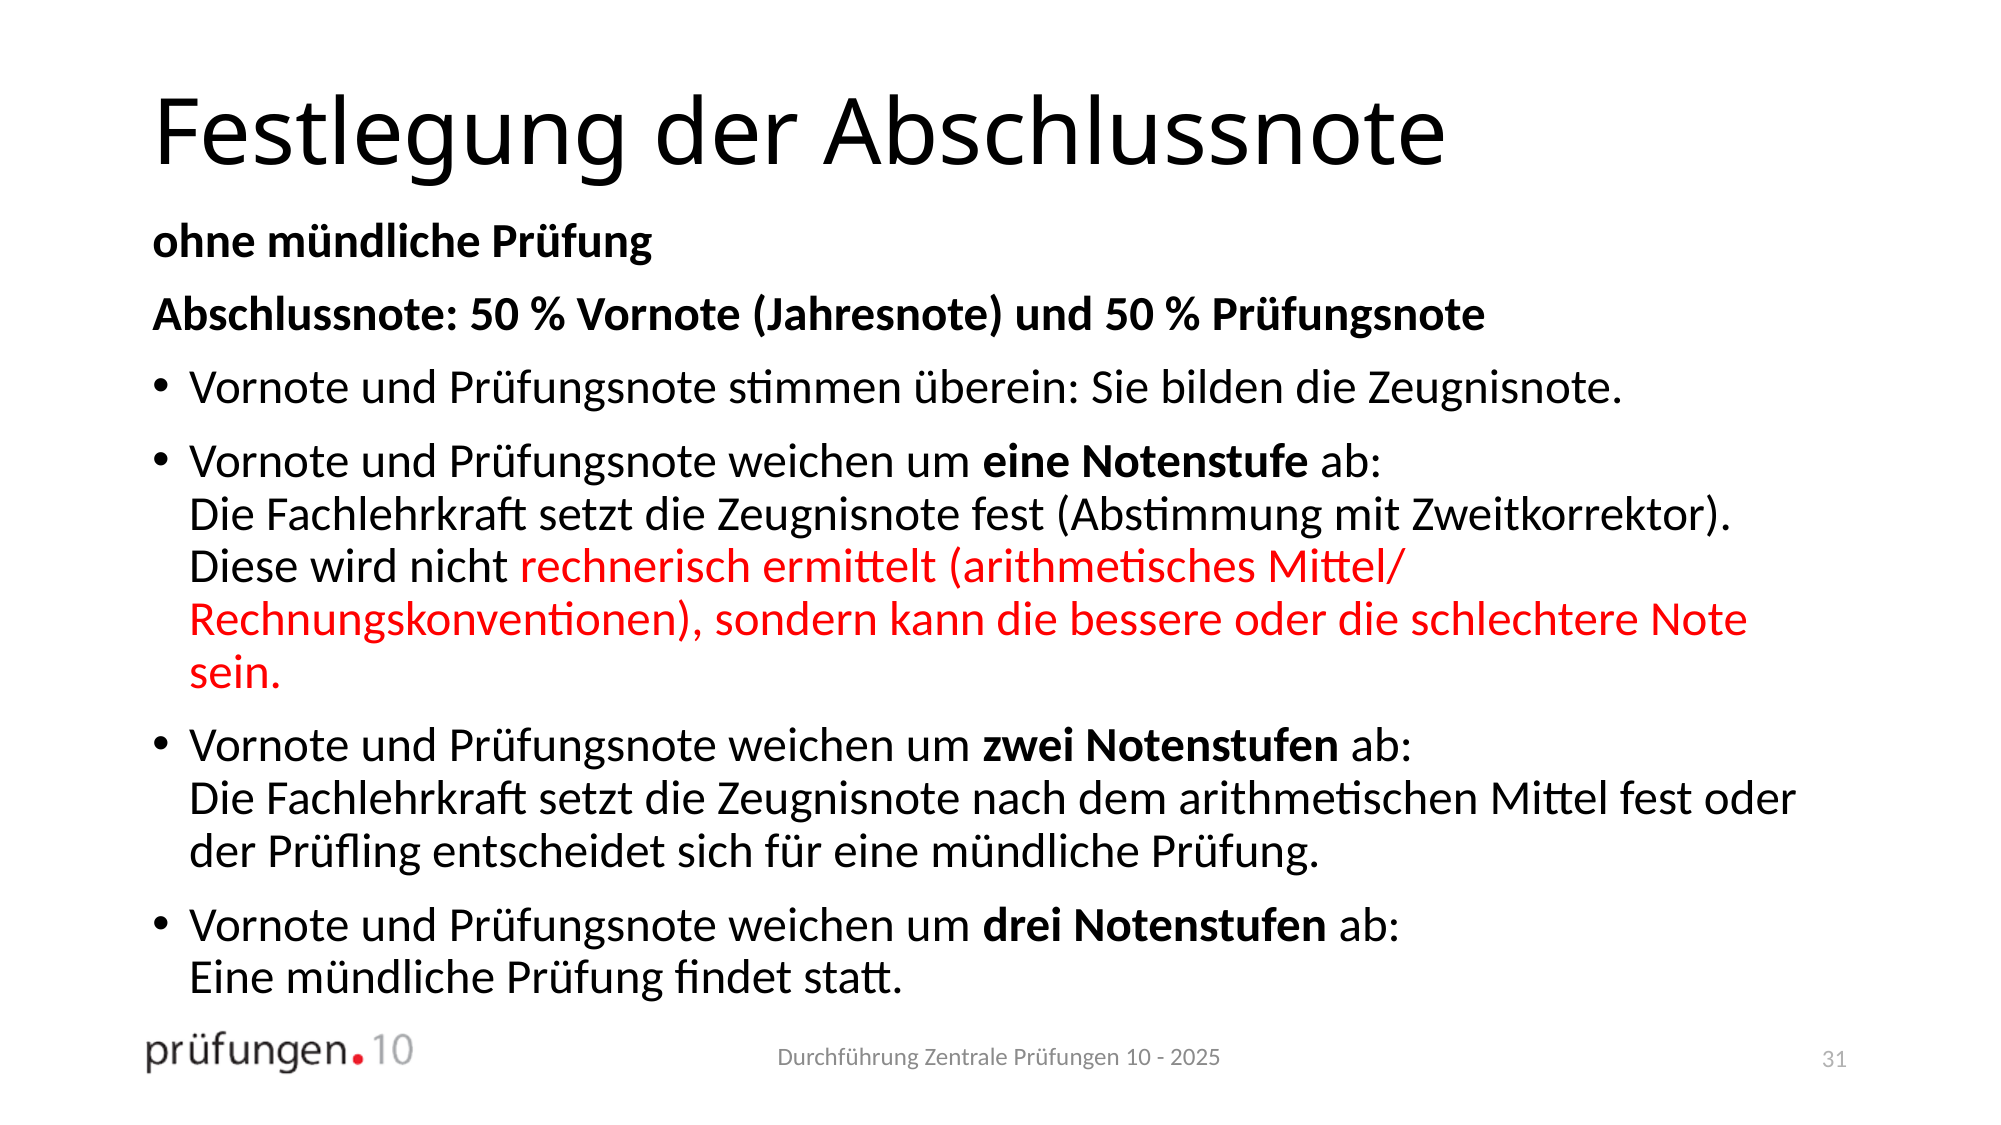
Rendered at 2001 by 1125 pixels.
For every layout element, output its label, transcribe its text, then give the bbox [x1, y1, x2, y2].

title Festlegung der Abschlussnote [137, 77, 1863, 193]
picture [137, 1023, 423, 1080]
slide_number 31 [1412, 1027, 1863, 1088]
list ohne mündliche Prüfung Abschlussnote: 50 % Vornote (Jahresnote) und 50 % Prüfungsnote Vornote und Prüfungsnote stimmen überein: Sie bilden die Zeugnisnote. Vornote und Prüfungsnote weichen um eine Notenstufe ab: Die Fachlehrkraft setzt die Zeugnisnote fest (Abstimmung mit Zweitkorrektor). Diese wird nicht rechnerisch ermittelt (arithmetisches Mittel/ Rechnungskonventionen), sondern kann die bessere oder die schlechtere Note sein. Vornote und Prüfungsnote weichen um zwei Notenstufen ab: Die Fachlehrkraft setzt die Zeugnisnote nach dem arithmetischen Mittel fest oder der Prüfling entscheidet sich für eine mündliche Prüfung. Vornote und Prüfungsnote weichen um drei Notenstufen ab: Eine mündliche Prüfung findet statt. [137, 207, 1863, 1014]
